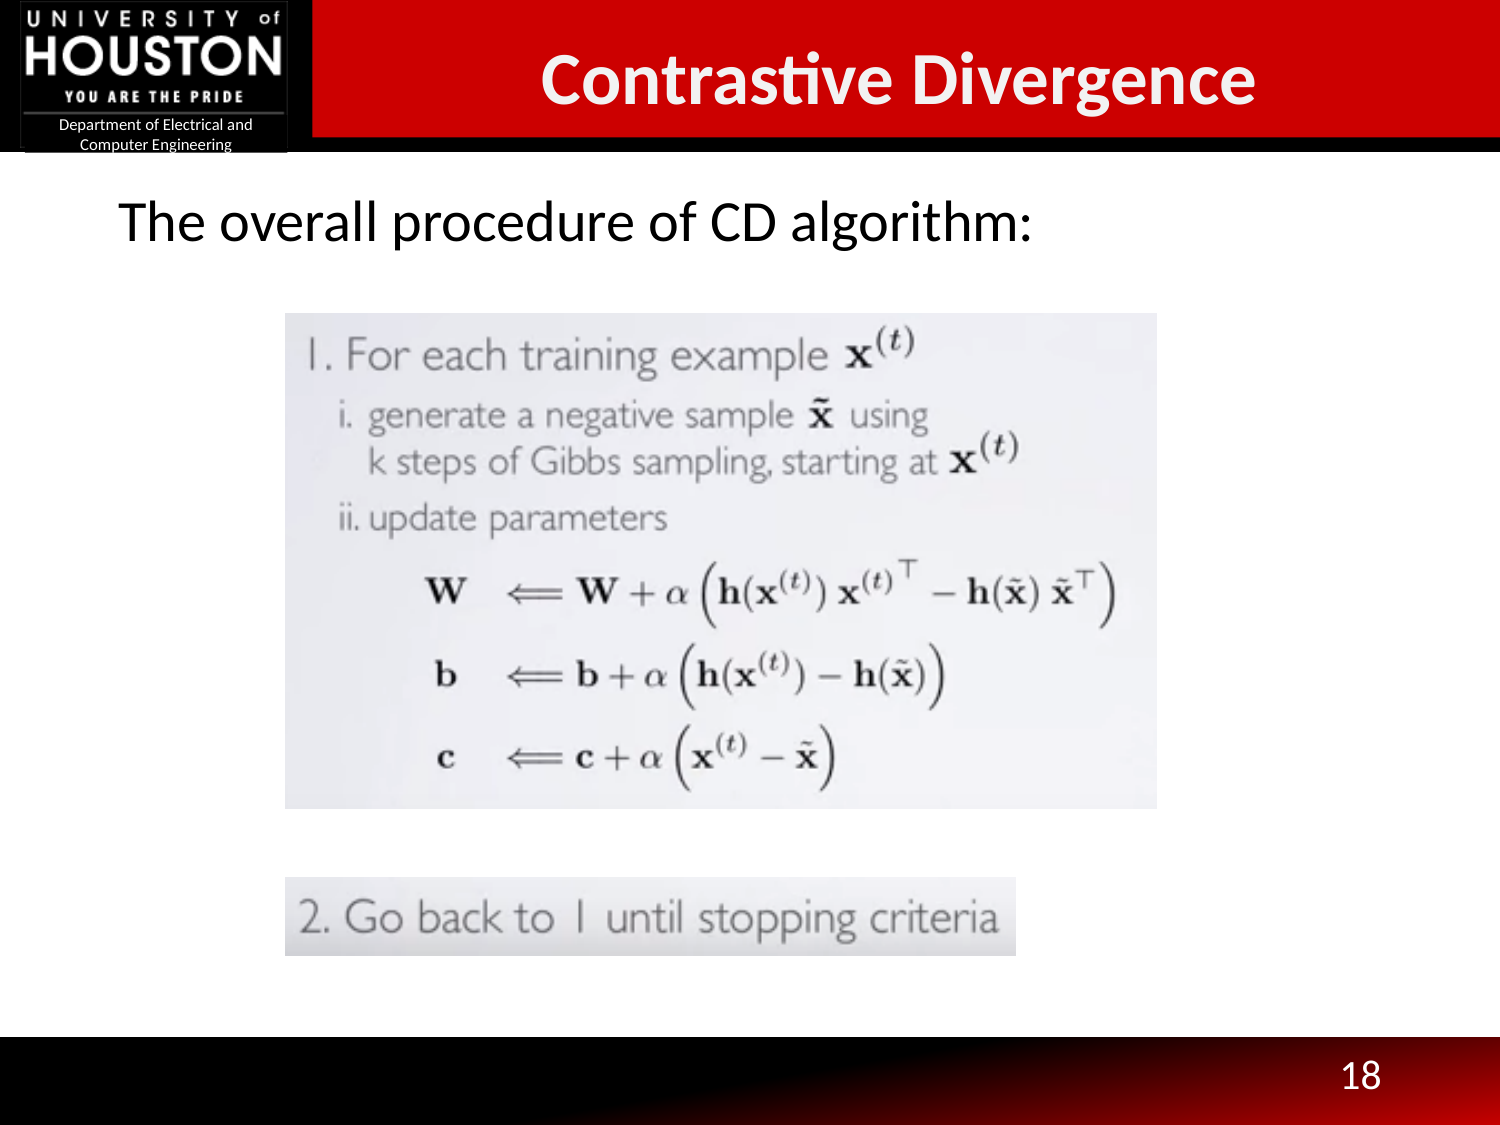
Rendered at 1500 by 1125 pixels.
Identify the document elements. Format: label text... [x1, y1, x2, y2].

slide_number 18 [1059, 1042, 1397, 1103]
text_box The overall procedure of CD algorithm: [103, 175, 1145, 261]
picture [285, 877, 1016, 956]
picture [20, 1, 288, 148]
list Contrastive Divergence [362, 24, 1438, 125]
picture [285, 313, 1157, 809]
